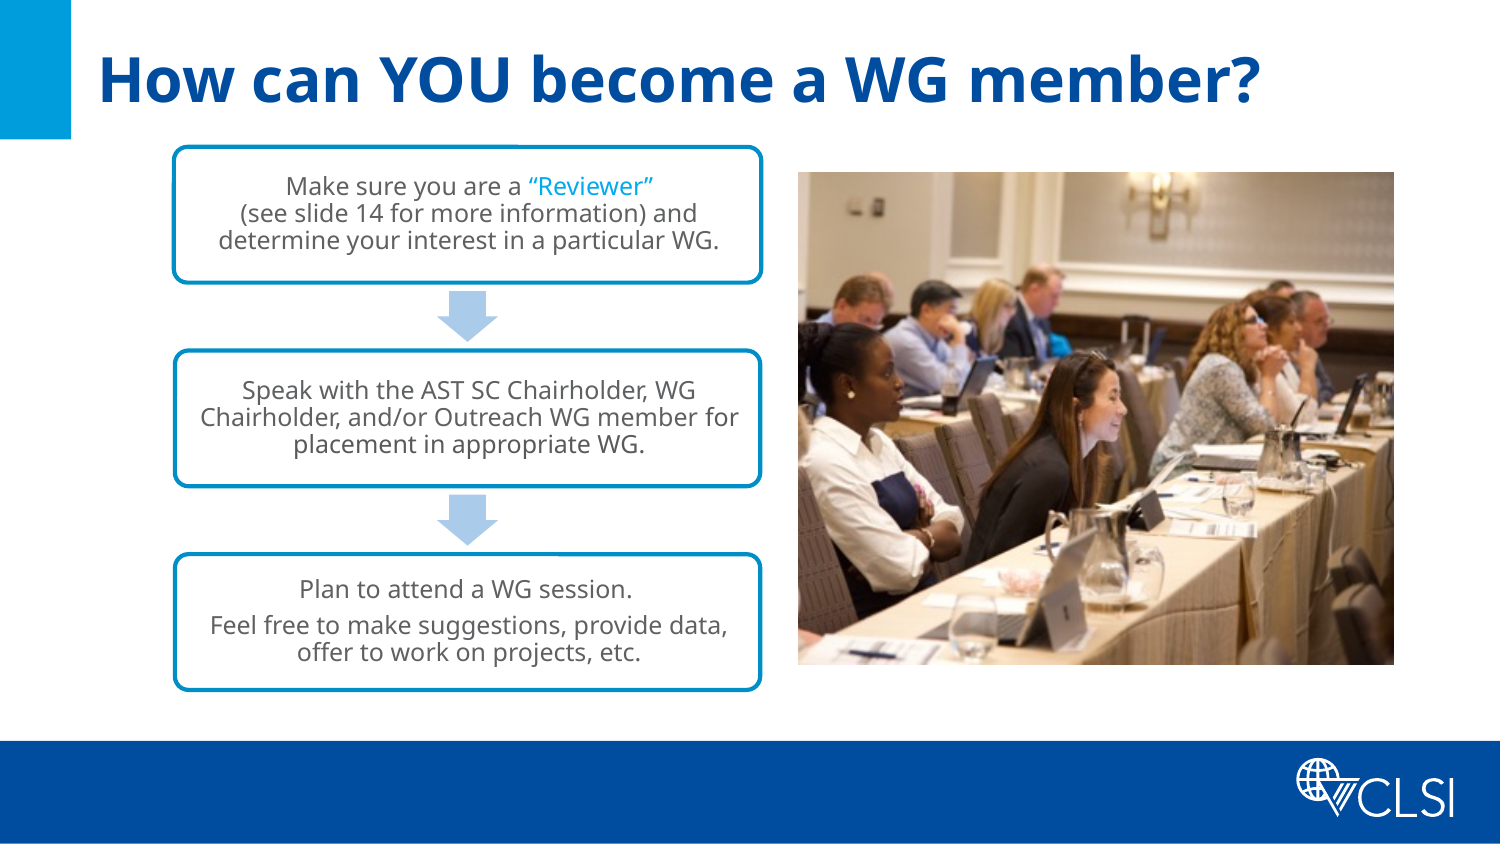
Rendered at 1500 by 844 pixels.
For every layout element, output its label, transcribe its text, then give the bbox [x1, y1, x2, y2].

title How can YOU become a WG member? [97, 33, 1430, 133]
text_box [0, 146, 936, 691]
picture [798, 172, 1394, 665]
